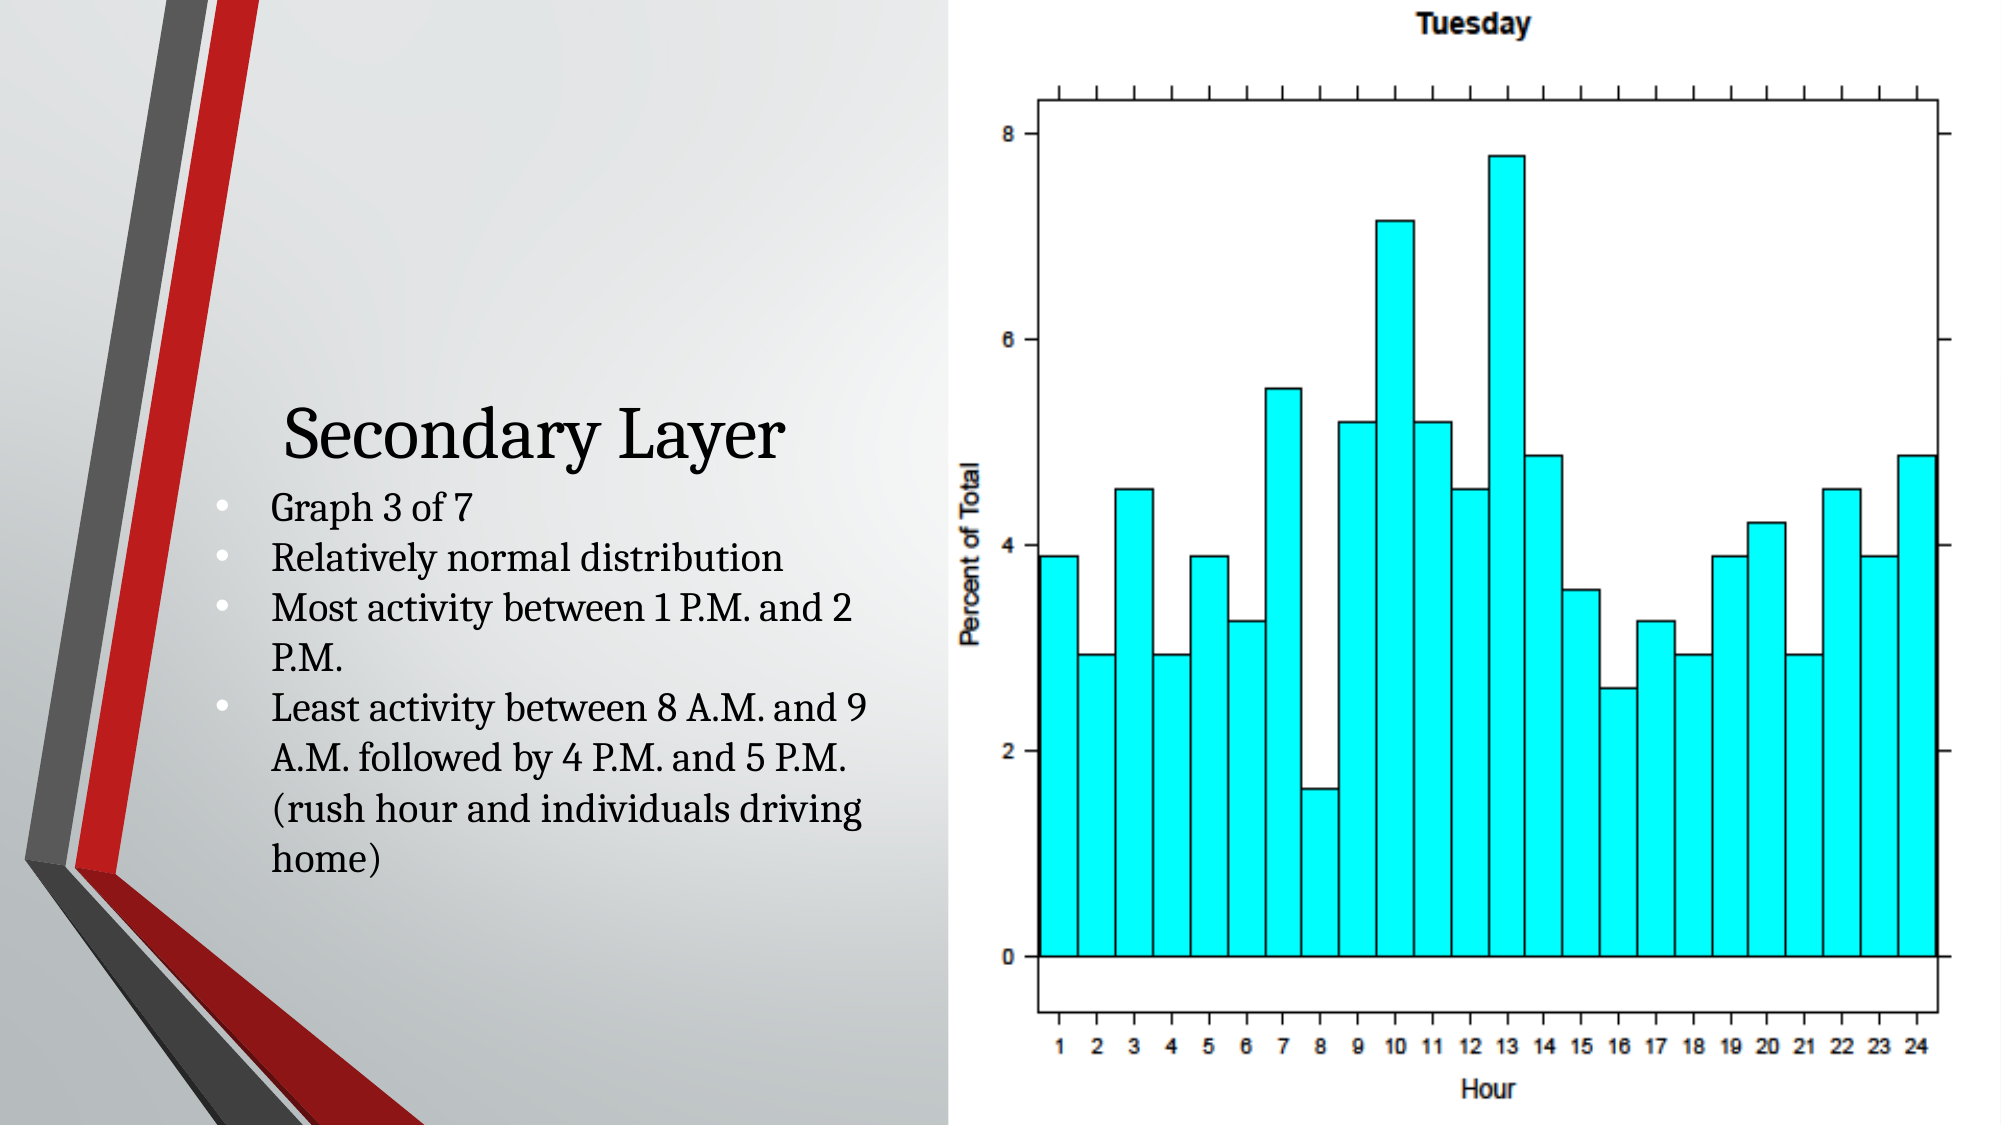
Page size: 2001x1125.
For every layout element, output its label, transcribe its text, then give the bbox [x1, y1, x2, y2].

subtitle Graph 3 of 7 Relatively normal distribution Most activity between 1 P.M. and 2 P.M. Least activity between 8 A.M. and 9 A.M. followed by 4 P.M. and 5 P.M. (rush hour and individuals driving home) [200, 464, 923, 939]
title Secondary Layer [93, 158, 948, 489]
picture [948, 0, 2000, 1125]
